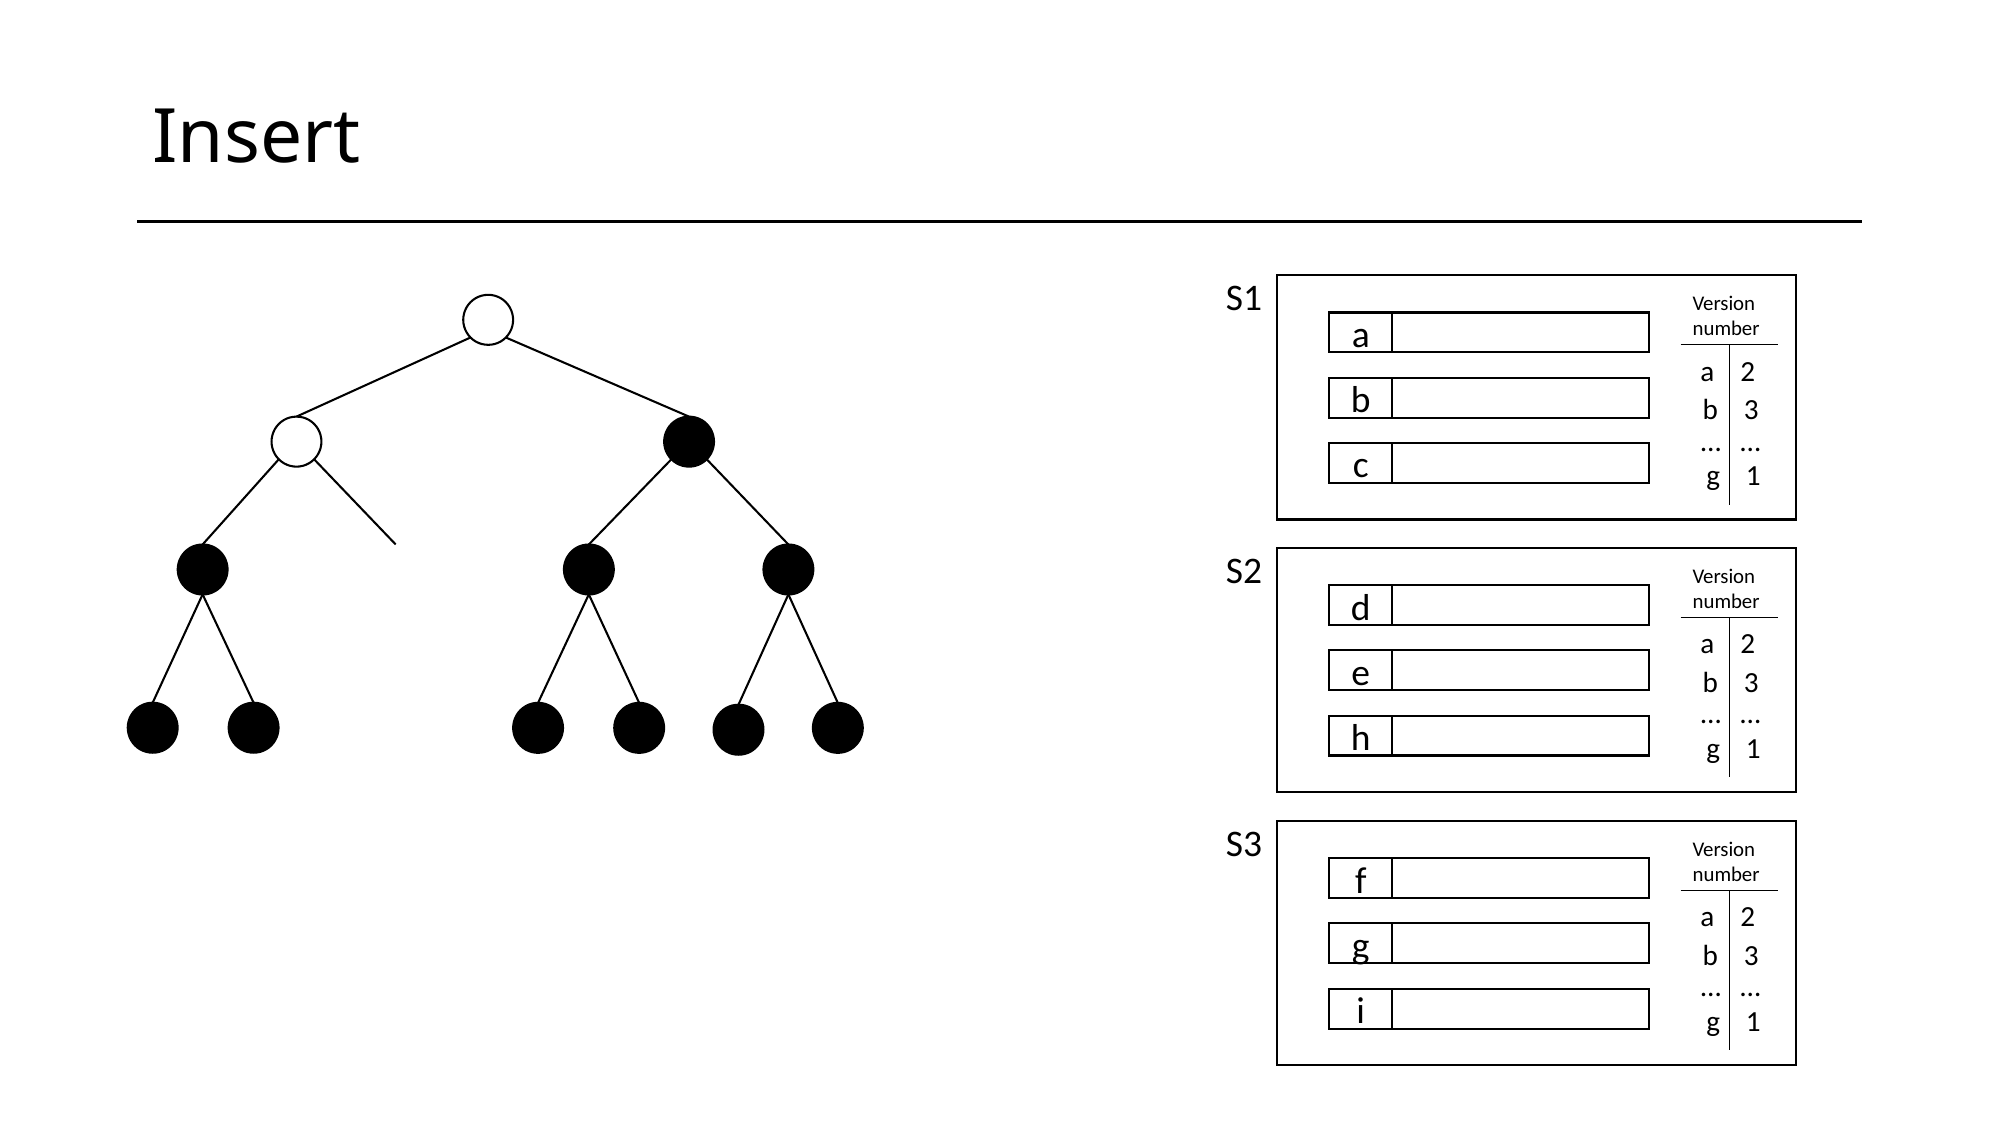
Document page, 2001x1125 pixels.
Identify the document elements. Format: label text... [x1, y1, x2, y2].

text_box [512, 701, 565, 754]
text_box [738, 594, 789, 705]
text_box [588, 459, 672, 545]
text_box [613, 701, 666, 754]
text_box [227, 701, 280, 754]
text_box [663, 415, 716, 468]
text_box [202, 594, 254, 703]
text_box [462, 293, 515, 346]
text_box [589, 594, 640, 703]
text_box [126, 701, 179, 754]
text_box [296, 337, 471, 417]
text_box [562, 543, 615, 594]
text_box [811, 701, 864, 754]
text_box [538, 594, 589, 703]
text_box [789, 594, 838, 703]
text_box [176, 543, 229, 594]
text_box [270, 415, 323, 468]
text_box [1210, 811, 1831, 1066]
title Insert [137, 59, 1863, 217]
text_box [202, 459, 279, 545]
text_box [712, 703, 765, 756]
text_box [762, 543, 815, 594]
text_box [505, 337, 690, 417]
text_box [1210, 538, 1831, 793]
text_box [152, 594, 202, 703]
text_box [314, 459, 396, 545]
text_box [706, 459, 789, 545]
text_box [1210, 265, 1831, 520]
